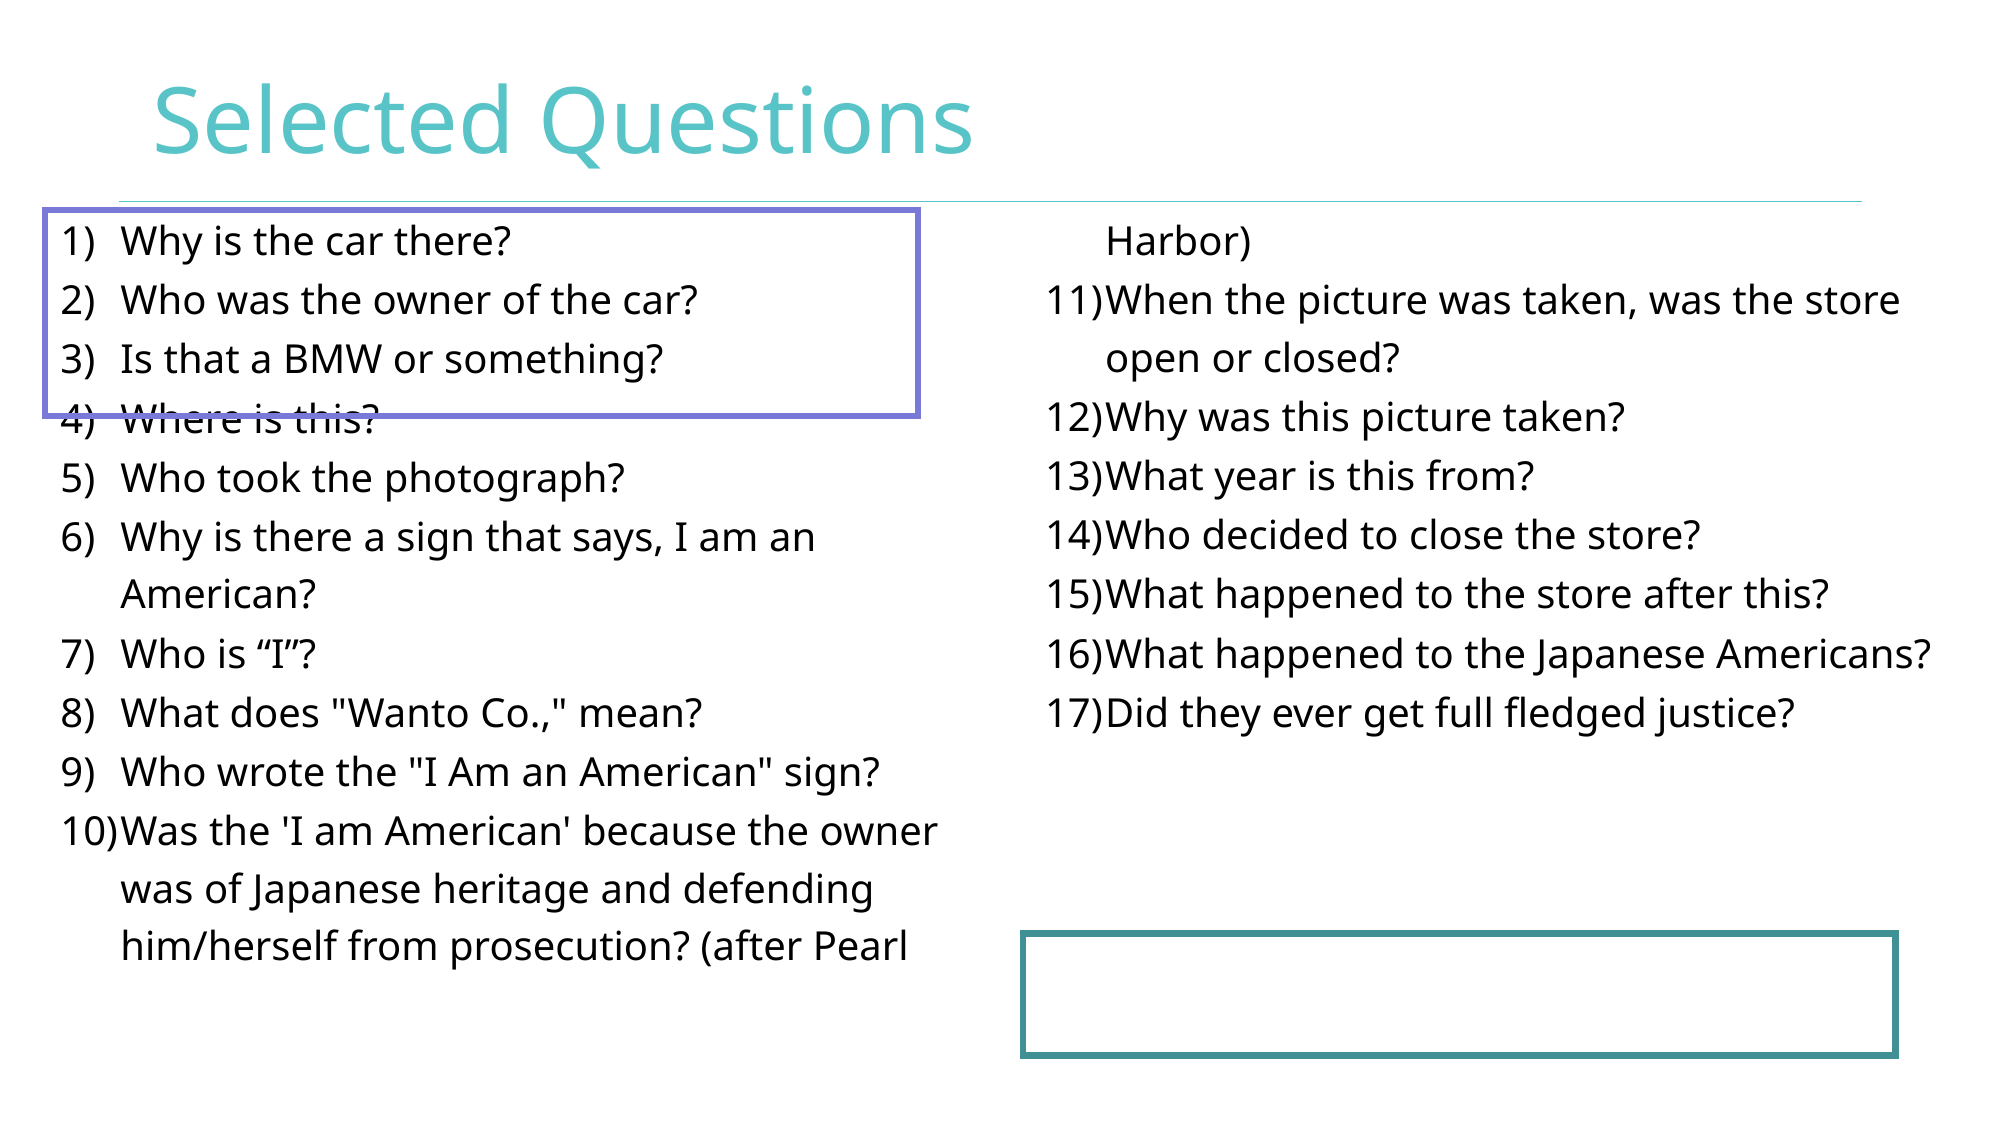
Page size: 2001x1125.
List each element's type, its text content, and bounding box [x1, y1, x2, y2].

title Selected Questions [137, 15, 1863, 198]
list Why is the car there? Who was the owner of the car? Is that a BMW or something? Where is this? Who took the photograph? Why is there a sign that says, I am an American? Who is “I”? What does "Wanto Co.," mean? Who wrote the "I Am an American" sign? Was the 'I am American' because the owner was of Japanese heritage and defending him/herself from prosecution? (after Pearl Harbor) When the picture was taken, was the store open or closed? Why was this picture taken? What year is this from? Who decided to close the store? What happened to the store after this? What happened to the Japanese Americans? Did they ever get full fledged justice? [45, 198, 2000, 980]
text_box [1022, 932, 1896, 1056]
text_box [44, 209, 919, 417]
